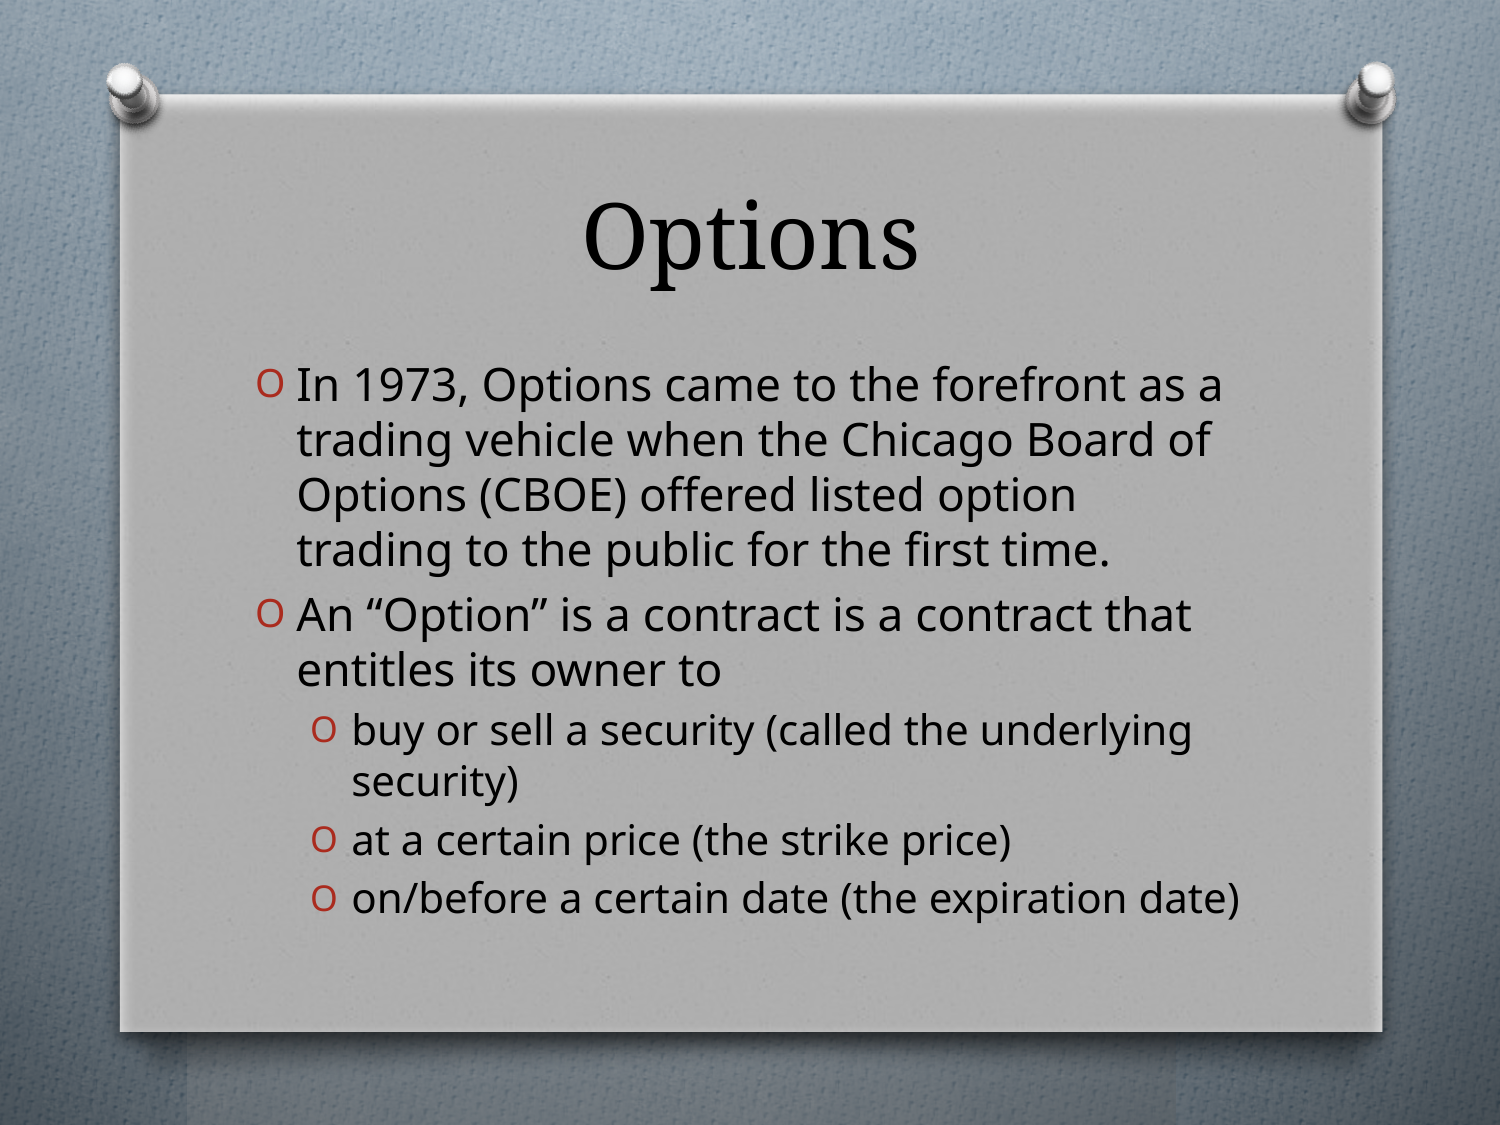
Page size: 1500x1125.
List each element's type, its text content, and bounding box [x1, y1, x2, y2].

picture [1317, 35, 1439, 156]
title Options [179, 134, 1323, 332]
picture [75, 29, 198, 153]
list In 1973, Options came to the forefront as a trading vehicle when the Chicago Board of Options (CBOE) offered listed option trading to the public for the first time. An “Option” is a contract is a contract that entitles its owner to buy or sell a security (called the underlying security) at a certain price (the strike price) on/before a certain date (the expiration date) [240, 347, 1257, 939]
